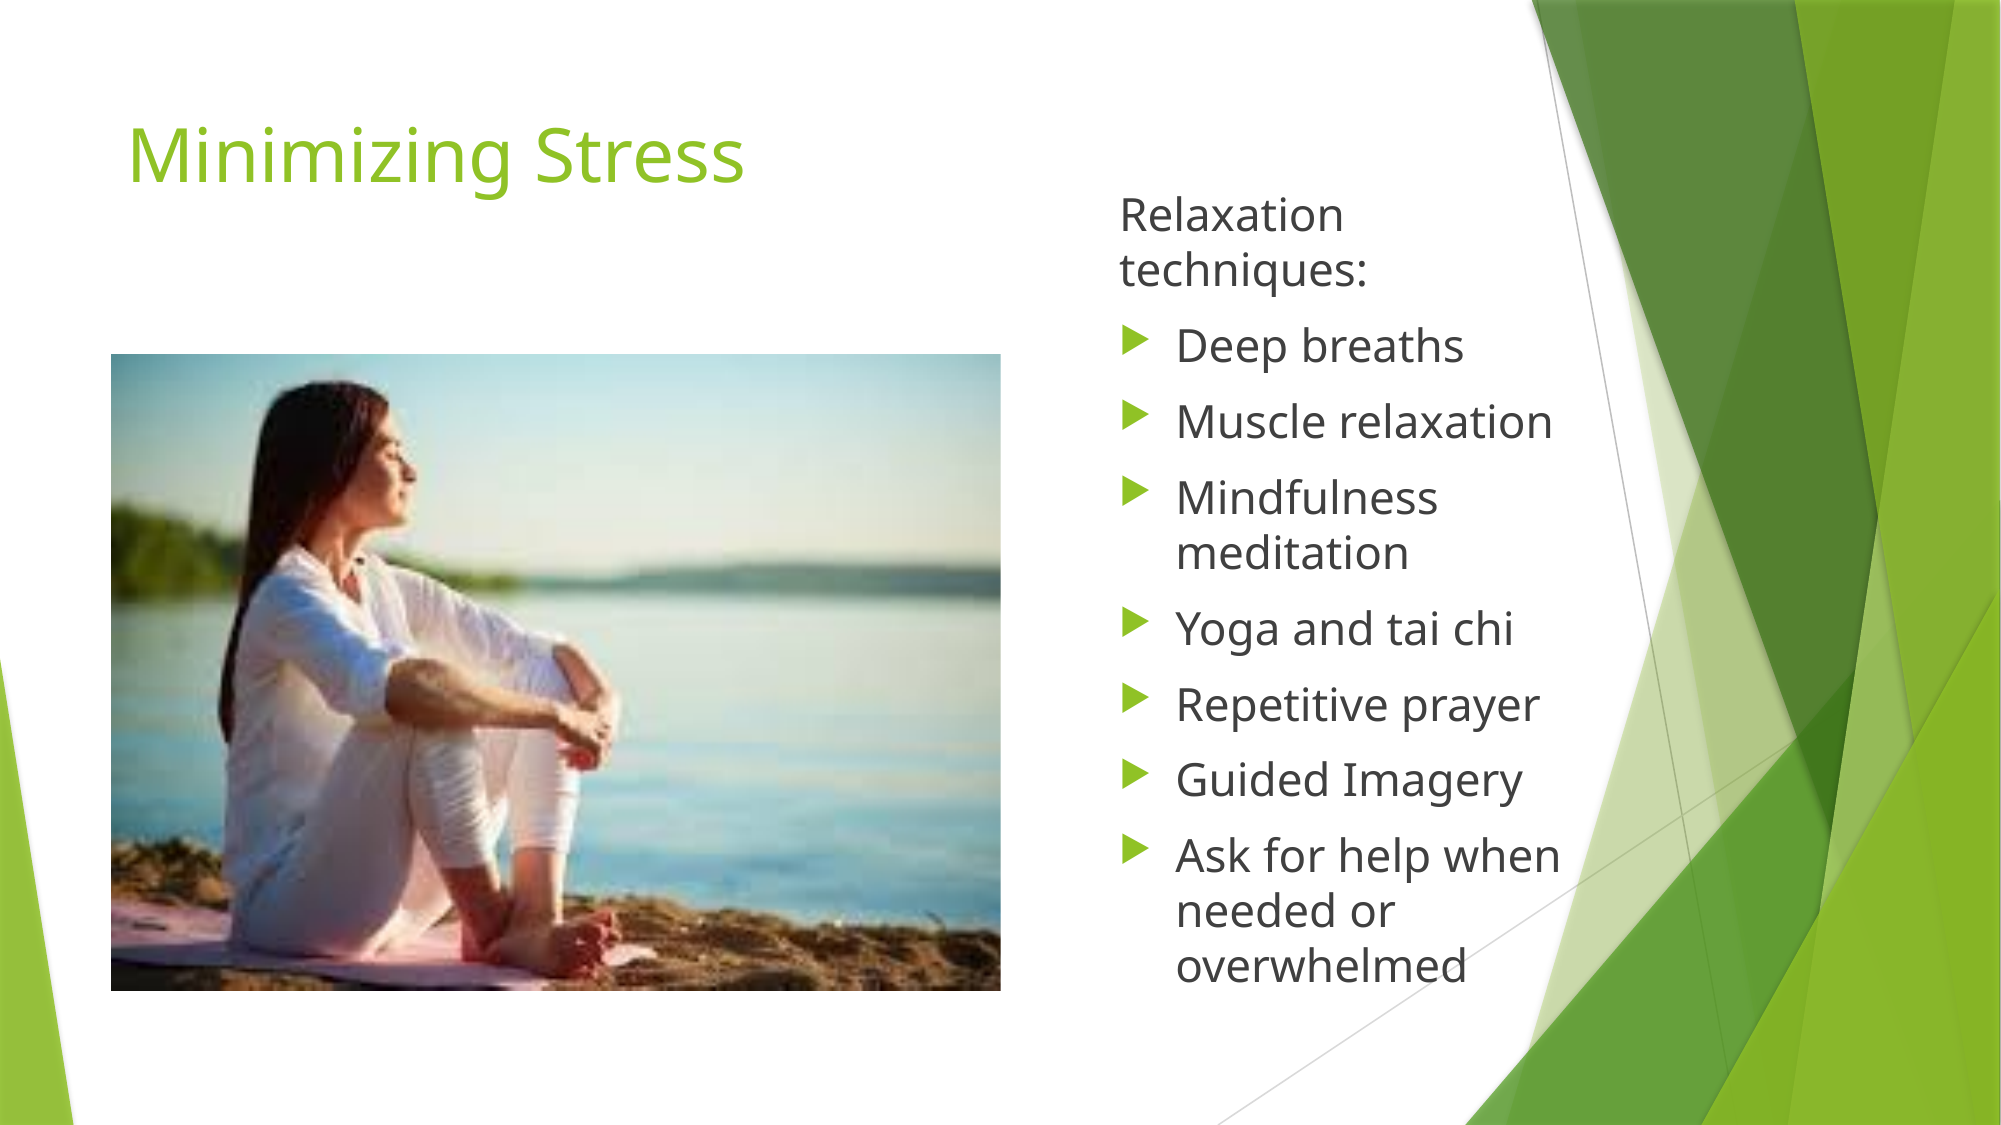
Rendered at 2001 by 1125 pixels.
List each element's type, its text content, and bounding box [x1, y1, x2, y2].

title Minimizing Stress [111, 99, 1522, 317]
picture [110, 353, 1002, 992]
list Relaxation techniques: Deep breaths Muscle relaxation Mindfulness meditation Yoga and tai chi Repetitive prayer Guided Imagery Ask for help when needed or overwhelmed [1104, 178, 1617, 816]
